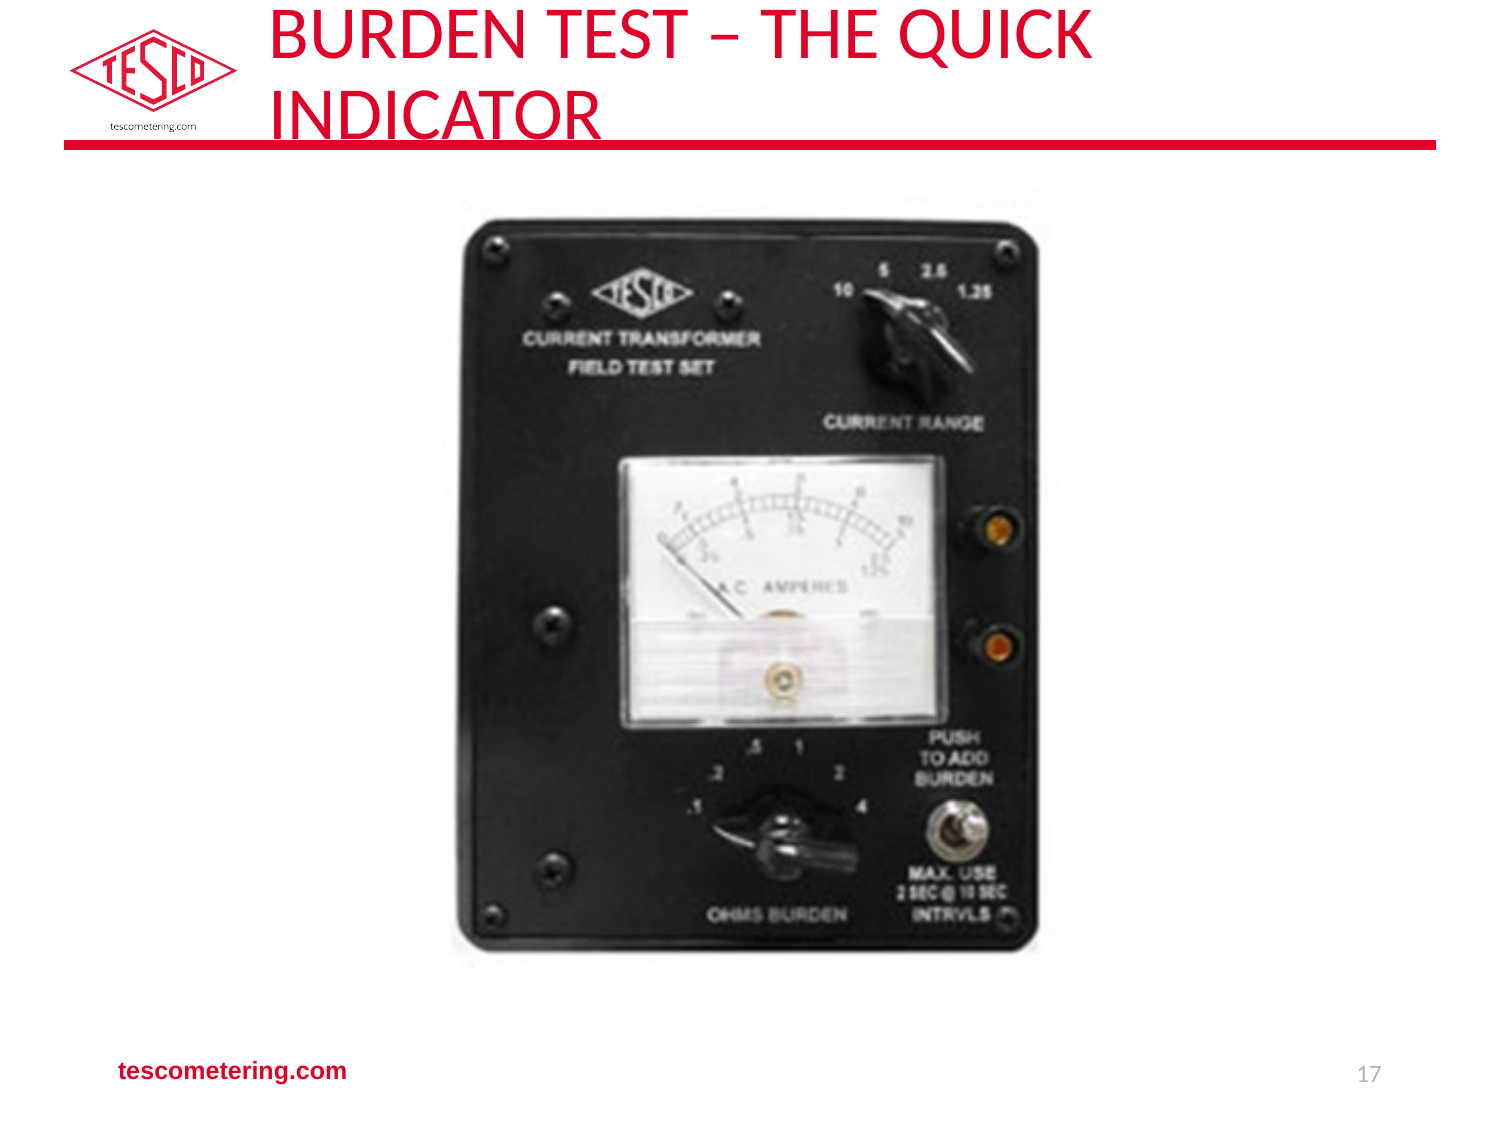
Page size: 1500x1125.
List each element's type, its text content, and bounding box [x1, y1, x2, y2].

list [440, 187, 1060, 1000]
footer tescometering.com [103, 1039, 610, 1100]
slide_number 17 [1059, 1042, 1397, 1103]
picture [69, 29, 238, 133]
title Burden Test – the quick indicator [253, 19, 1437, 131]
